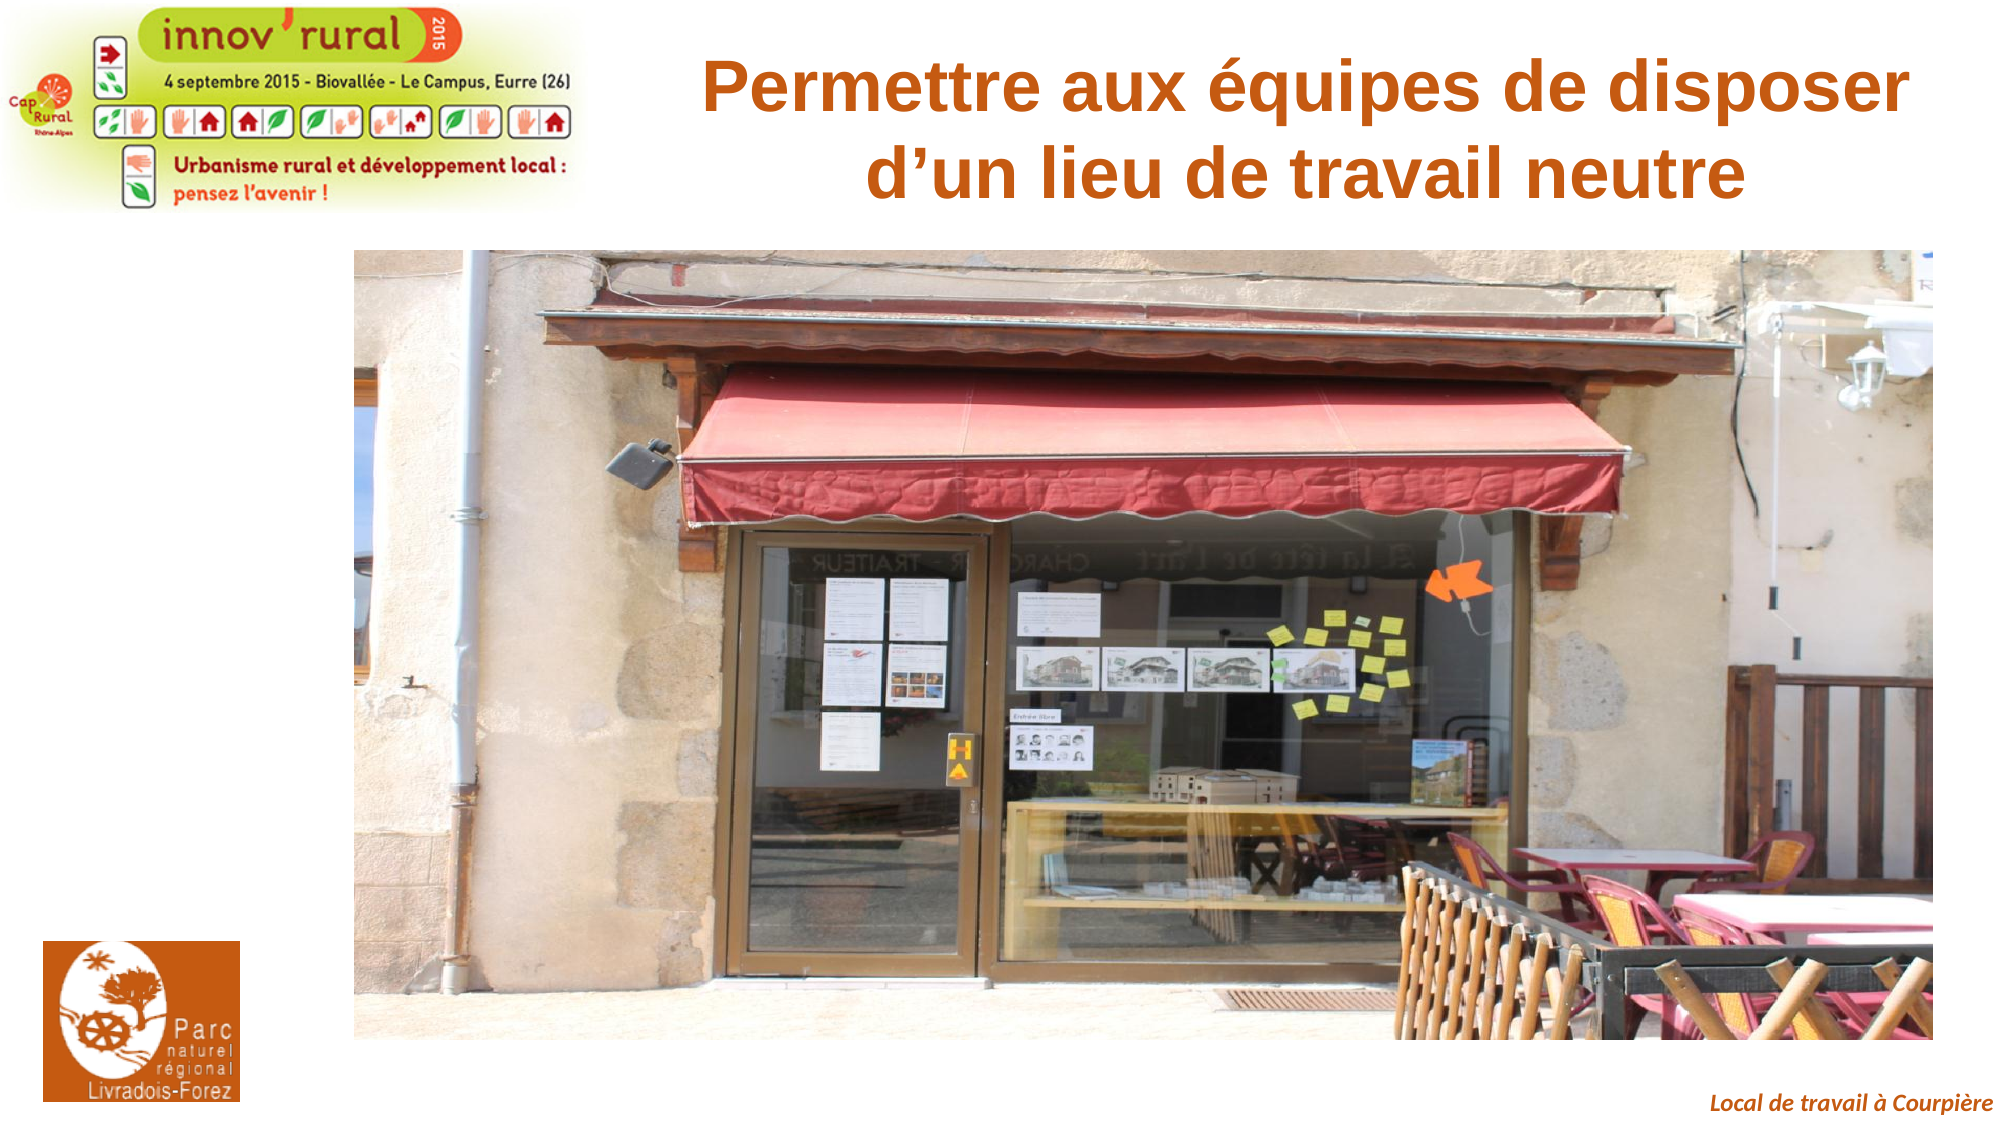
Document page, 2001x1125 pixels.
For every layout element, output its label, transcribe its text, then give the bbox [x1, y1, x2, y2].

text_box Local de travail à Courpière [1230, 1078, 2000, 1124]
text_box Permettre aux équipes de disposer d’un lieu de travail neutre [681, 30, 1933, 221]
picture [0, 3, 588, 213]
picture [42, 940, 241, 1103]
picture [353, 250, 1934, 1040]
